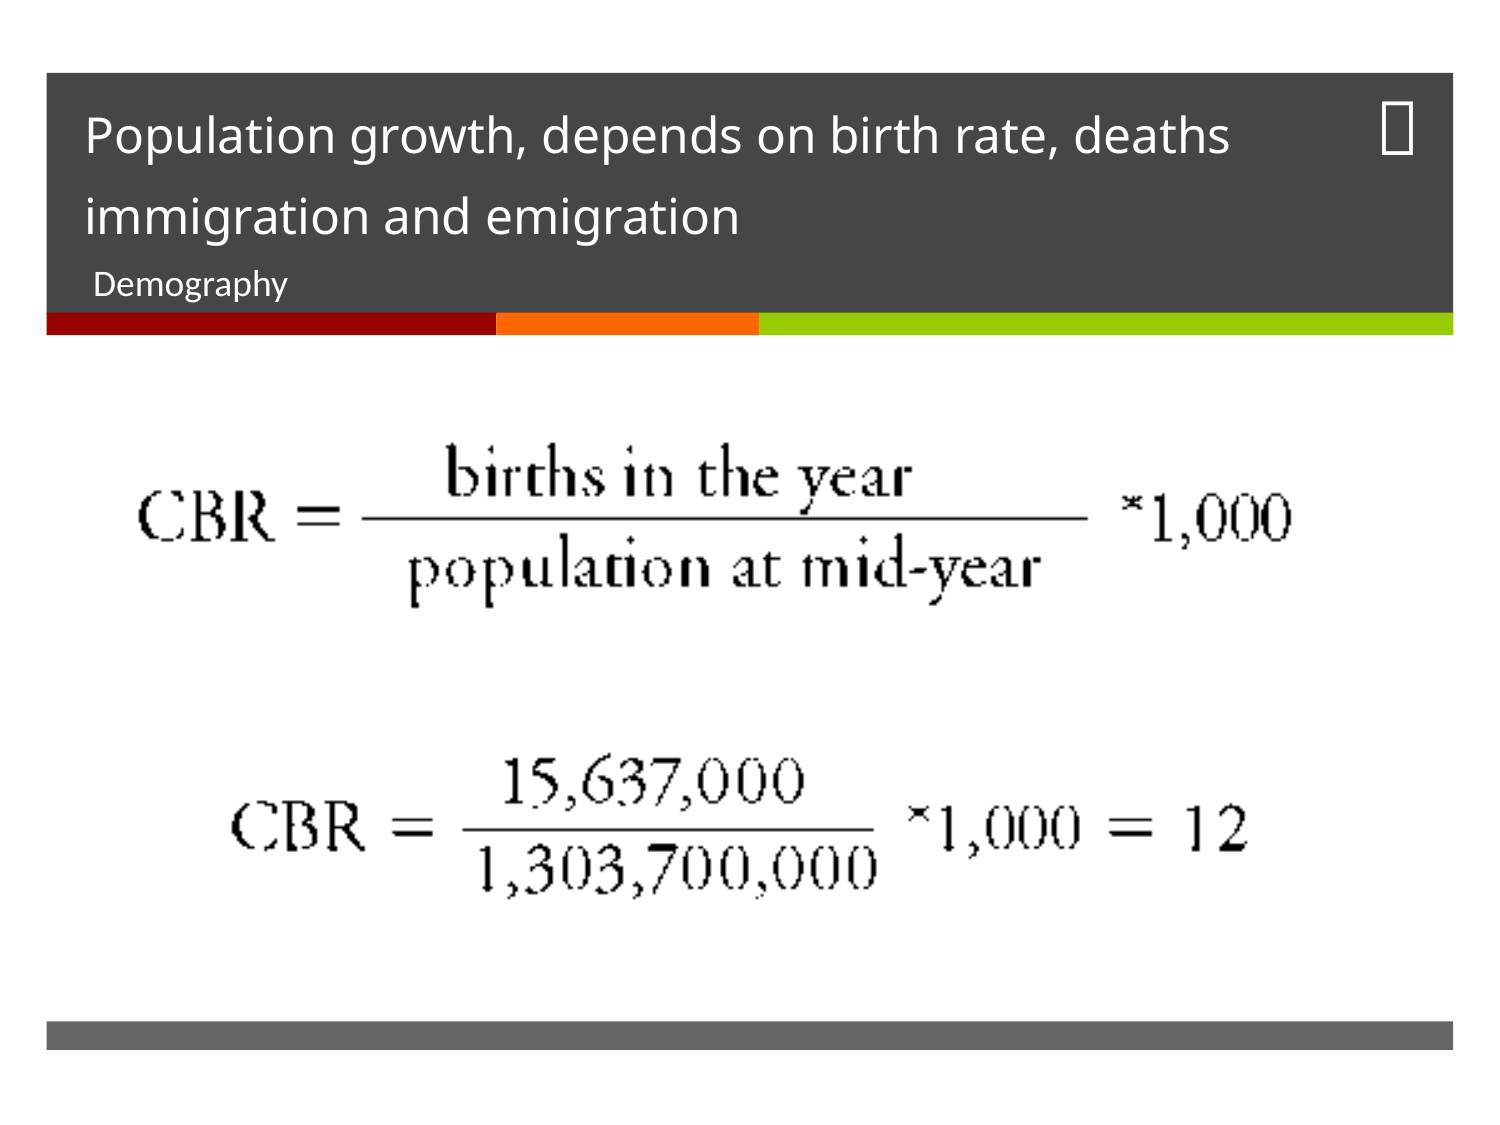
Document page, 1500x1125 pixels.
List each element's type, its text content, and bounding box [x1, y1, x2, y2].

title Population growth, depends on birth rate, deaths immigration and emigration [69, 73, 1351, 253]
subtitle Demography [78, 251, 1351, 331]
picture [164, 716, 1294, 916]
picture [100, 425, 1351, 623]
